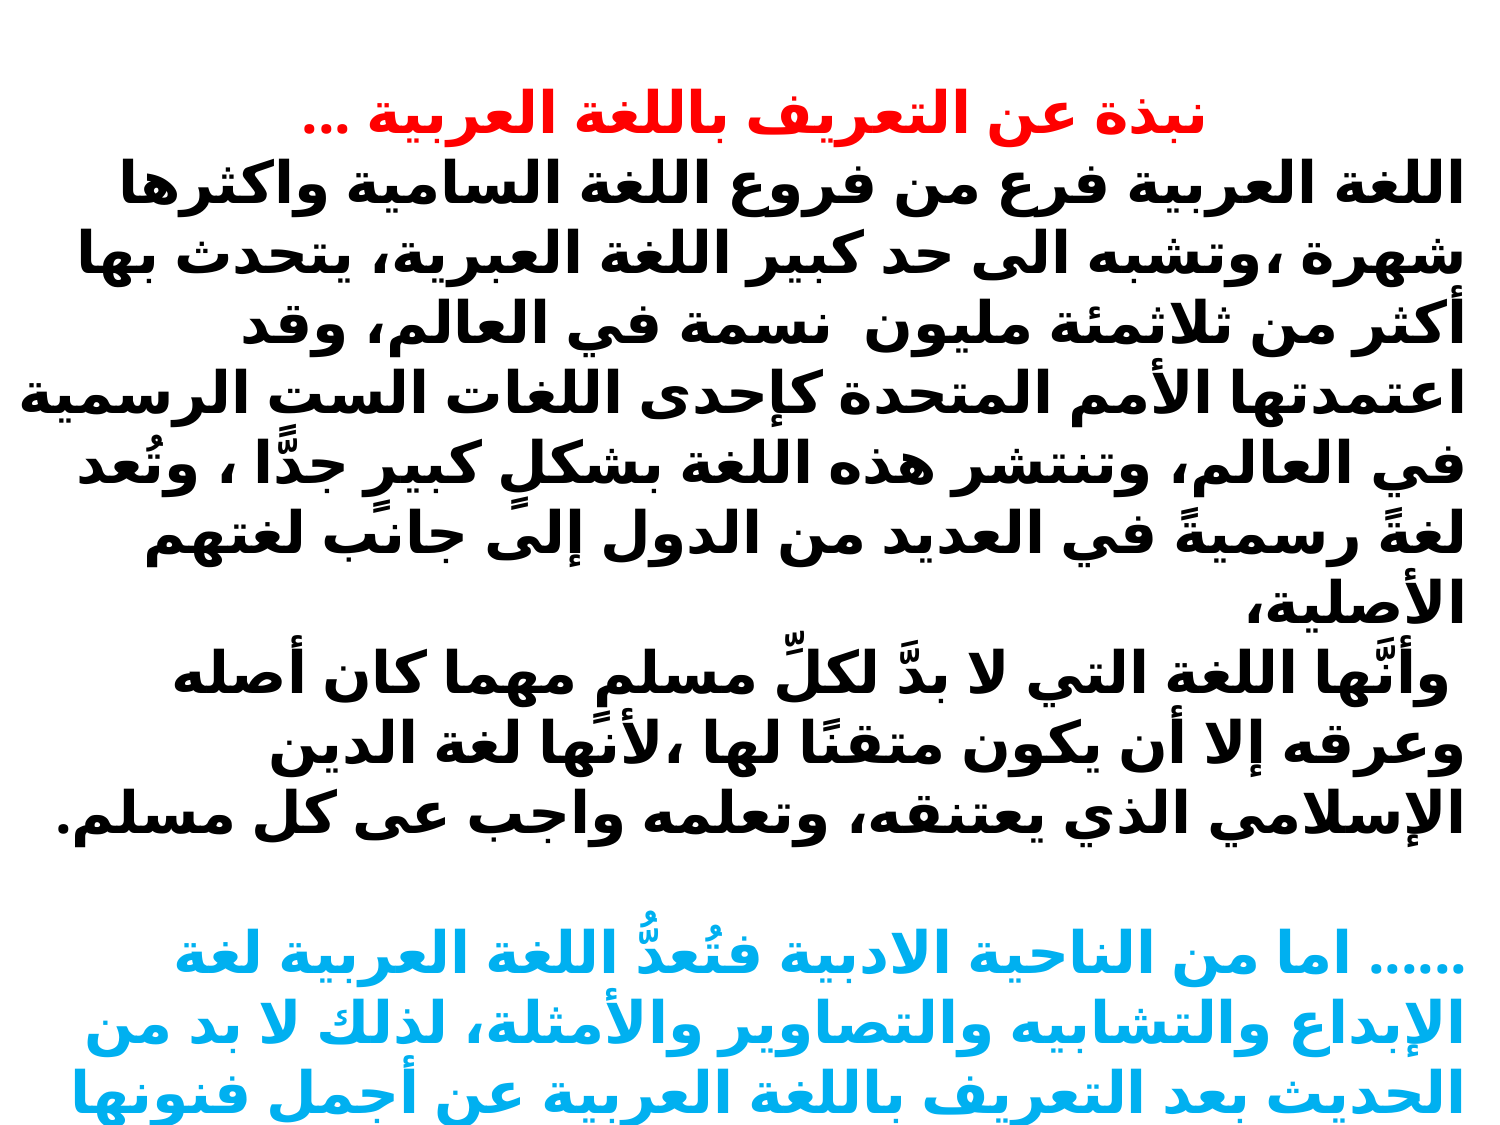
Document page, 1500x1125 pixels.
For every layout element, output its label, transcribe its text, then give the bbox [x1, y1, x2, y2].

text_box نبذة عن التعريف باللغة العربية ... اللغة العربية فرع من فروع اللغة السامية واكثرها شهرة ،وتشبه الى حد كبير اللغة العبرية، يتحدث بها أكثر من ثلاثمئة مليون نسمة في العالم، وقد اعتمدتها الأمم المتحدة كإحدى اللغات الست الرسمية في العالم، وتنتشر هذه اللغة بشكلٍ كبيرٍ جدًّا ، وتُعد لغةً رسميةً في العديد من الدول إلى جانب لغتهم الأصلية، وأنَّها اللغة التي لا بدَّ لكلِّ مسلمٍ مهما كان أصله وعرقه إلا أن يكون متقنًا لها ،لأنها لغة الدين الإسلامي الذي يعتنقه، وتعلمه واجب عى كل مسلم. ...... اما من الناحية الادبية فتُعدُّ اللغة العربية لغة الإبداع والتشابيه والتصاوير والأمثلة، لذلك لا بد من الحديث بعد التعريف باللغة العربية عن أجمل فنونها وهو التعبير، وفيما يأتي شرحٌ مفصلٌ لقضية التعبير في اللغة العربية. [0, 0, 1483, 1125]
